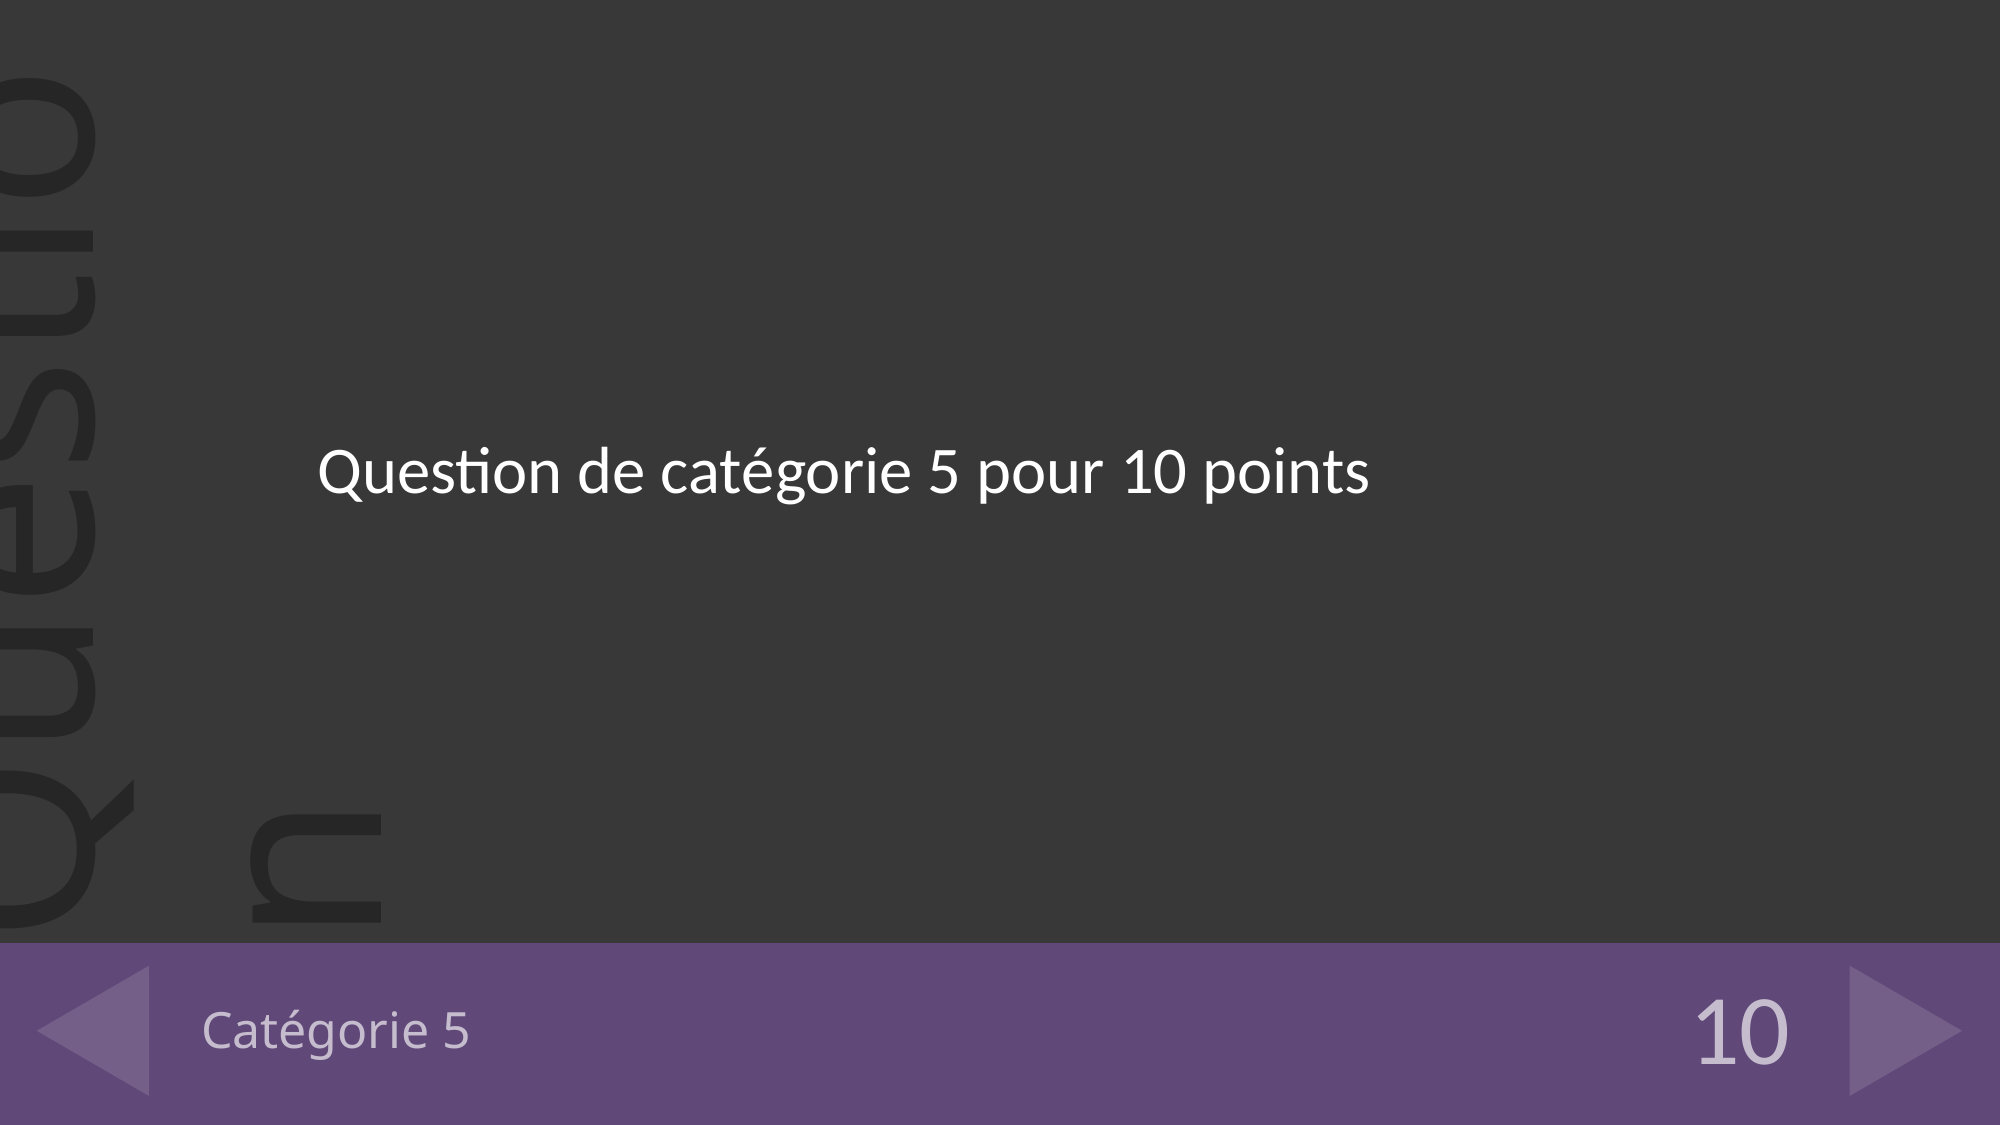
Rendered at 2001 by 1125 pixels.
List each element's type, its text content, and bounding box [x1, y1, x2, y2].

list Question de catégorie 5 pour 10 points [302, 307, 1760, 636]
list 10 [1494, 967, 1806, 1097]
title Catégorie 5 [185, 967, 1494, 1097]
